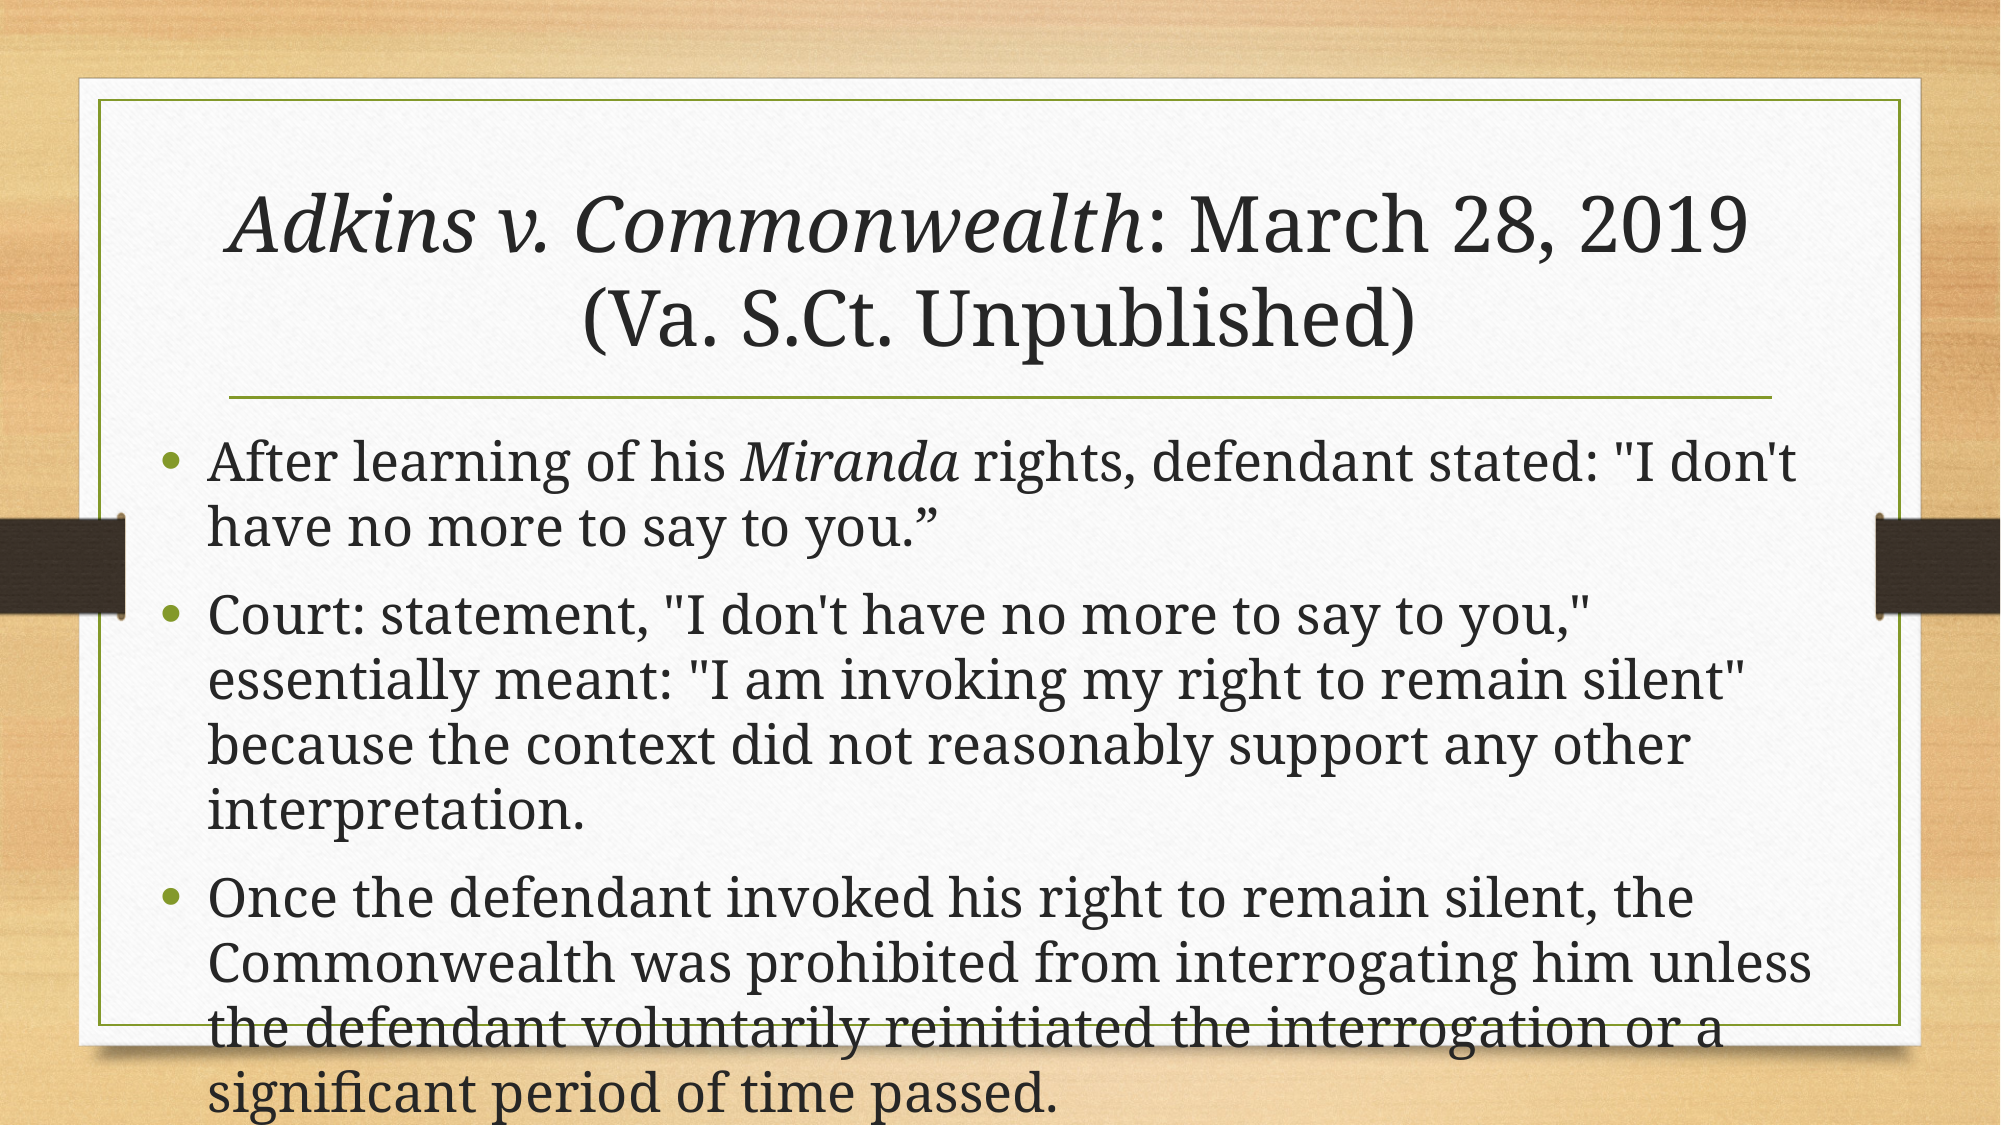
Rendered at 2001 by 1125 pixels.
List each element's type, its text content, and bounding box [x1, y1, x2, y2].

picture [0, 0, 2001, 1125]
title Adkins v. Commonwealth: March 28, 2019 (Va. S.Ct. Unpublished) [212, 161, 1788, 375]
list After learning of his Miranda rights, defendant stated: "I don't have no more to say to you.” Court: statement, "I don't have no more to say to you," essentially meant: "I am invoking my right to remain silent" because the context did not reasonably support any other interpretation. Once the defendant invoked his right to remain silent, the Commonwealth was prohibited from interrogating him unless the defendant voluntarily reinitiated the interrogation or a significant period of time passed. [145, 419, 1869, 1028]
